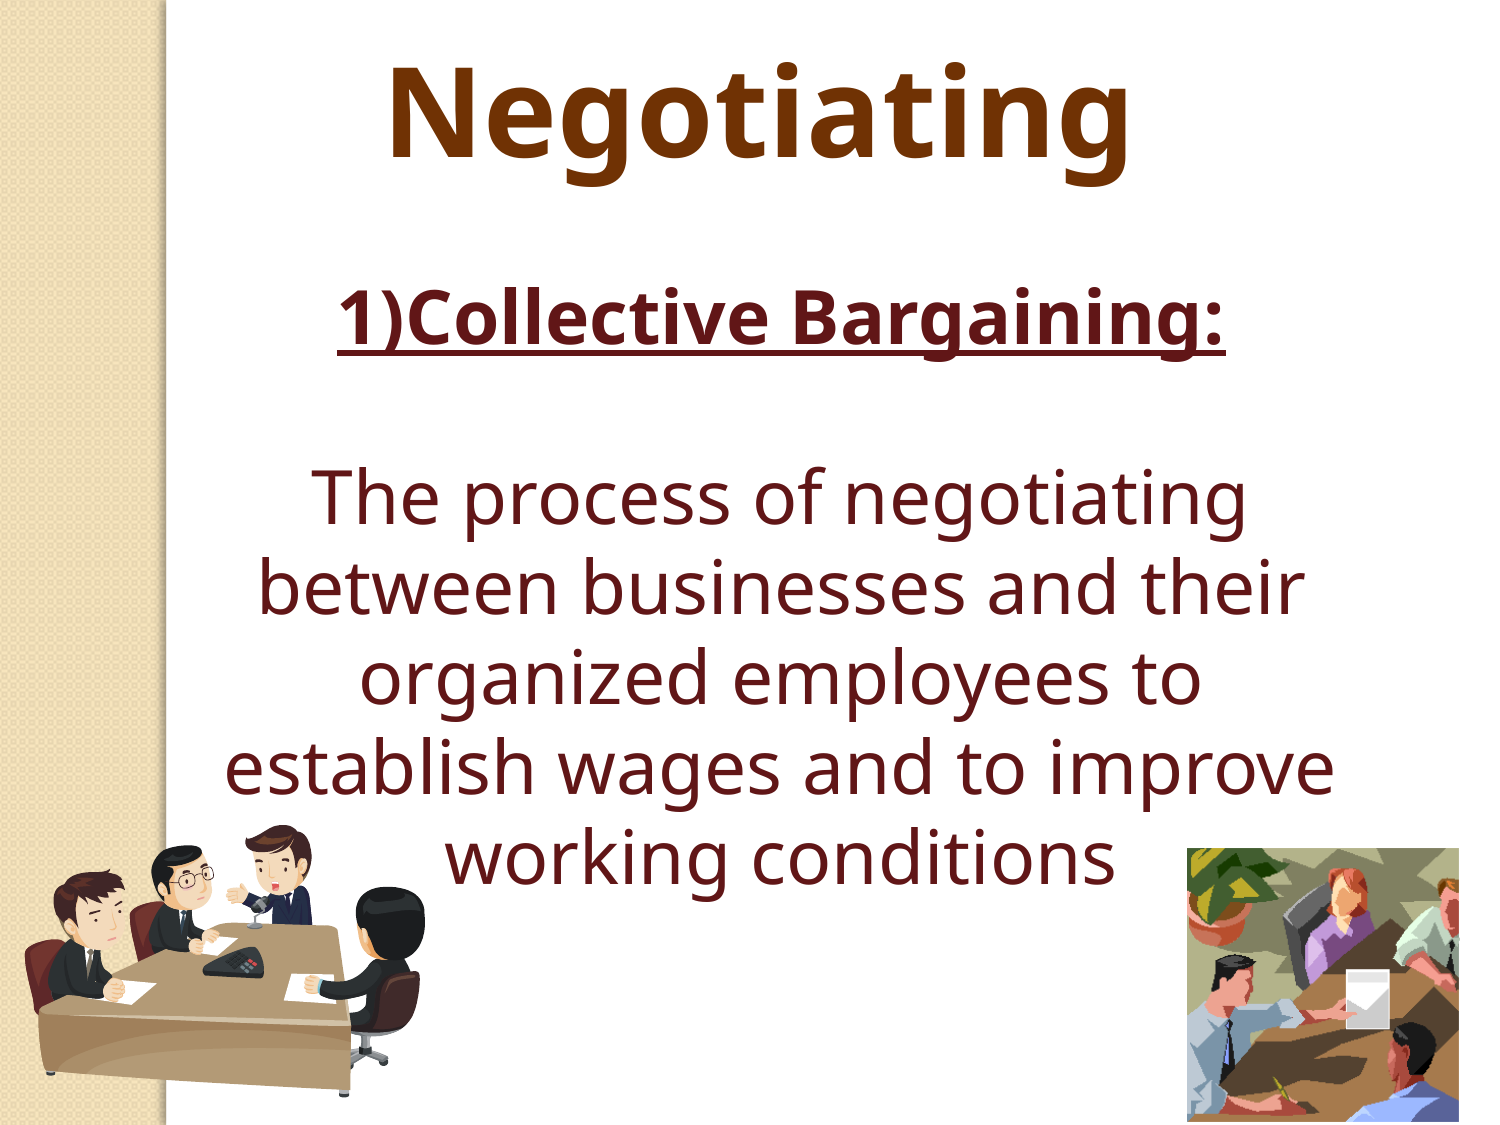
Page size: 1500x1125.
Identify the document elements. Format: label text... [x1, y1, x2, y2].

picture [1187, 845, 1463, 1125]
text_box 1)Collective Bargaining: The process of negotiating between businesses and their organized employees to establish wages and to improve working conditions [187, 262, 1375, 908]
picture [24, 824, 426, 1098]
text_box Negotiating [299, 24, 1219, 190]
